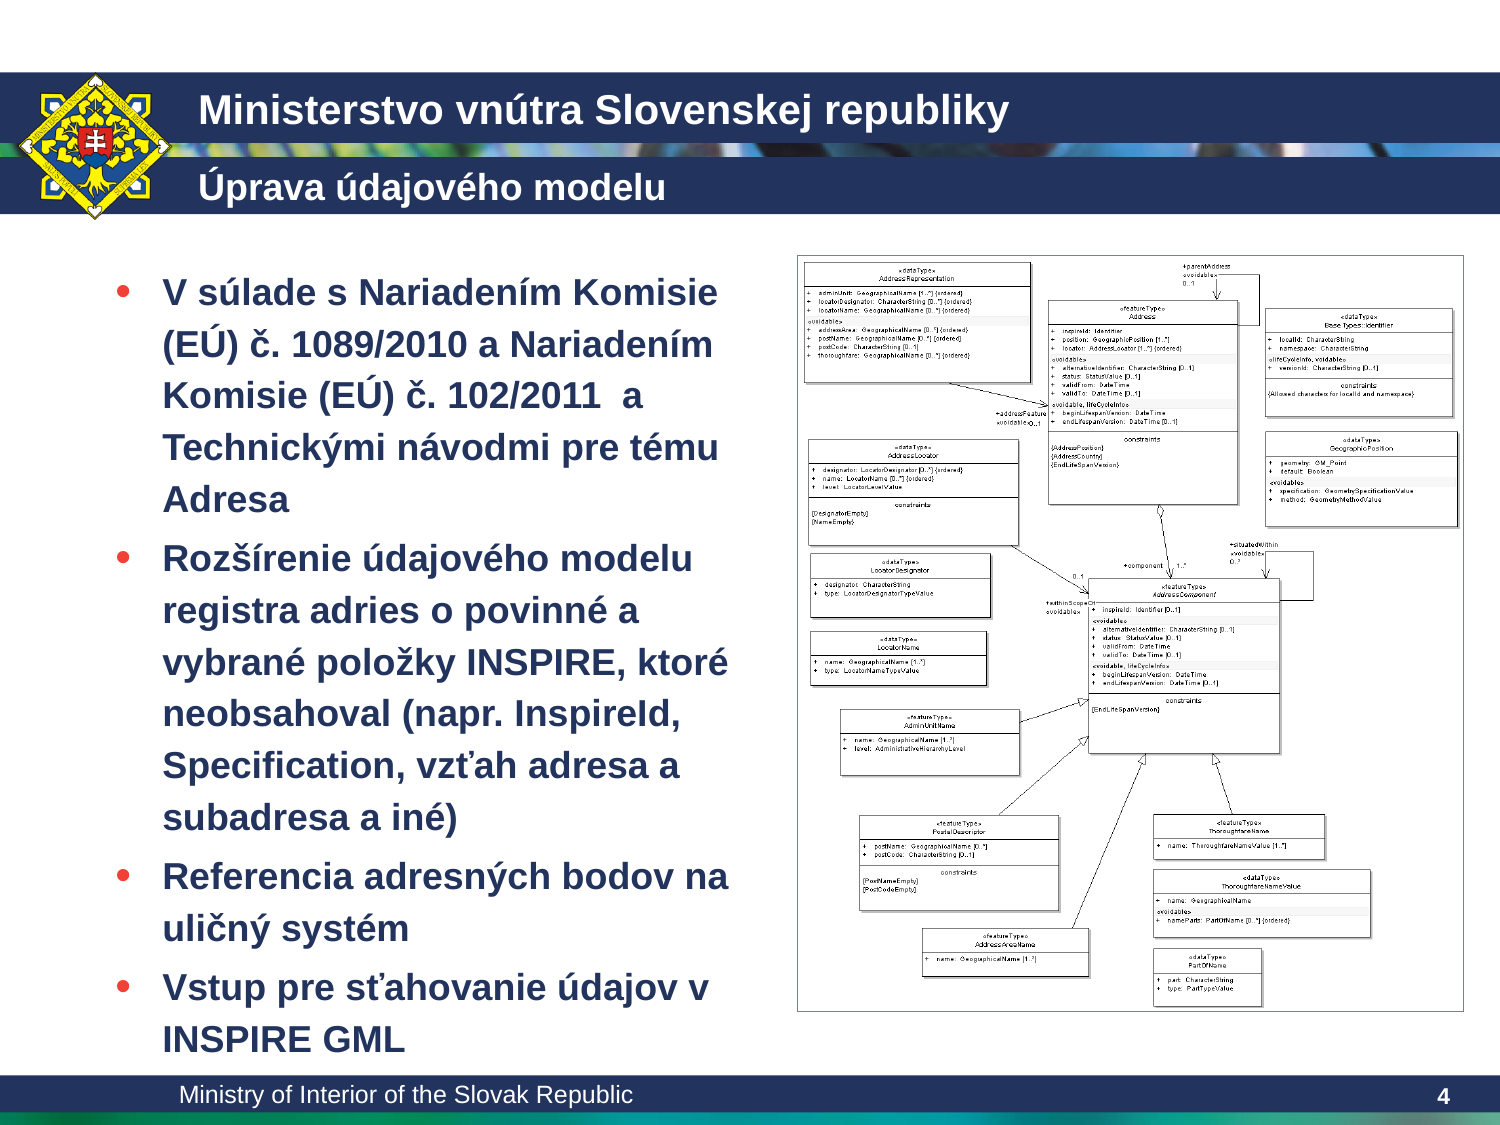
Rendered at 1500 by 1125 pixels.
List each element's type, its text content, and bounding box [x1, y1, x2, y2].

picture [796, 255, 1464, 1012]
slide_number 4 [1421, 1073, 1451, 1118]
title Úprava údajového modelu [183, 154, 1459, 215]
picture [0, 72, 1500, 220]
picture [0, 1113, 1500, 1125]
list V súlade s Nariadením Komisie (EÚ) č. 1089/2010 a Nariadením Komisie (EÚ) č. 102/2011 a Technickými návodmi pre tému Adresa Rozšírenie údajového modelu registra adries o povinné a vybrané položky INSPIRE, ktoré neobsahoval (napr. InspireId, Specification, vzťah adresa a subadresa a iné) Referencia adresných bodov na uličný systém Vstup pre sťahovanie údajov v INSPIRE GML [100, 243, 786, 988]
